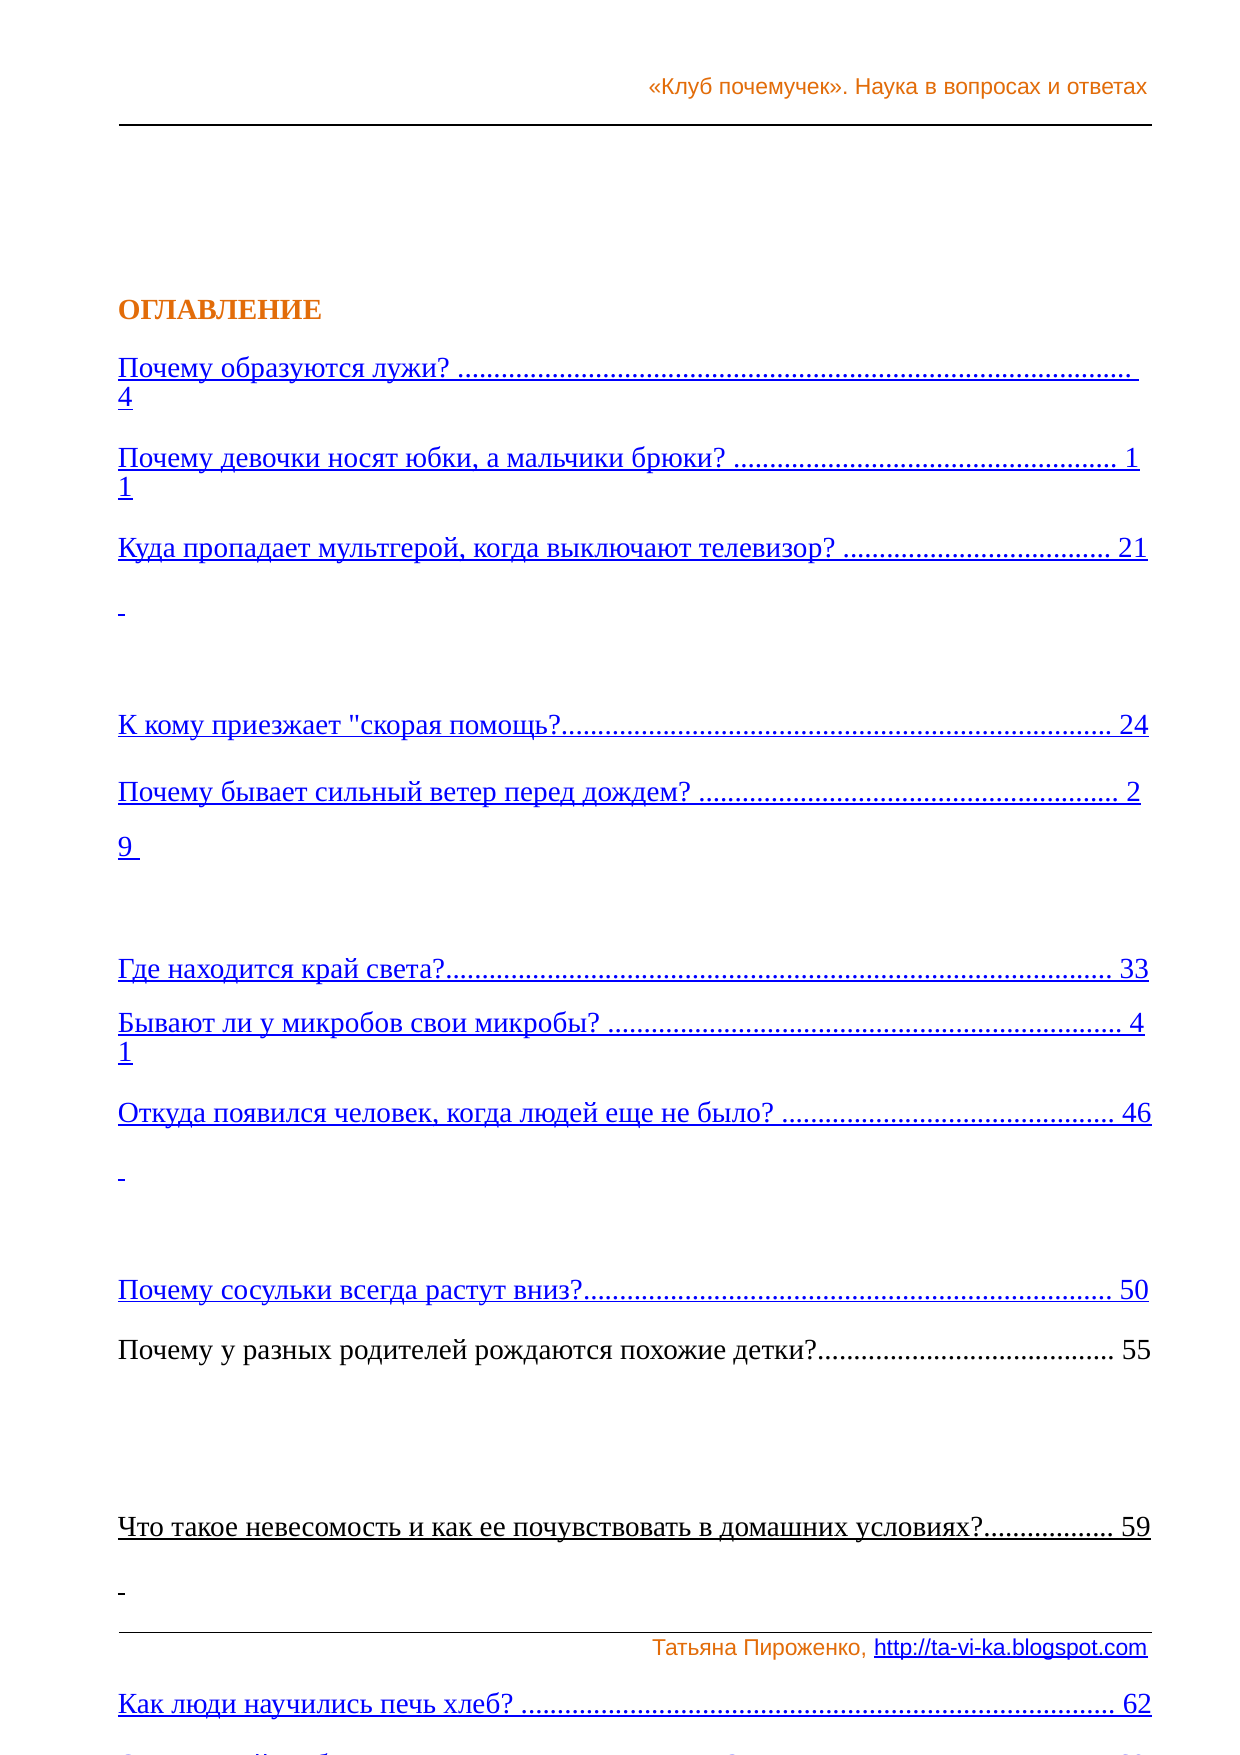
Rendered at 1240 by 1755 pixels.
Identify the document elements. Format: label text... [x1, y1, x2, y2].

text_box Татьяна Пироженко, http://ta-vi-ka.blogspot.com [650, 1632, 1154, 1660]
text_box ОГЛАВЛЕНИЕ Почему образуются лужи? ............................................................................................. 4 Почему девочки носят юбки, а мальчики брюки? ..................................................... 11 Куда пропадает мультгерой, когда выключают телевизор? ..................................... 21 К кому приезжает "скорая помощь?............................................................................ 24 Почему бывает сильный ветер перед дождем? .......................................................... 29 Где находится край света?............................................................................................ 33 Бывают ли у микробов свои микробы? ....................................................................... 41 Откуда появился человек, когда людей еще не было? .............................................. 46 Почему сосульки всегда растут вниз?......................................................................... 50 Почему у разных родителей рождаются похожие детки?......................................... 55 Что такое невесомость и как ее почувствовать в домашних условиях?.................. 59 Как люди научились печь хлеб? .................................................................................. 62 Одинаковой ли будет температура чая с молоком?................................................... 69 Почему снег блестит? ................................................................................................... 74 [115, 288, 1153, 1539]
text_box «Клуб почемучек». Наука в вопросах и ответах [646, 69, 1154, 100]
